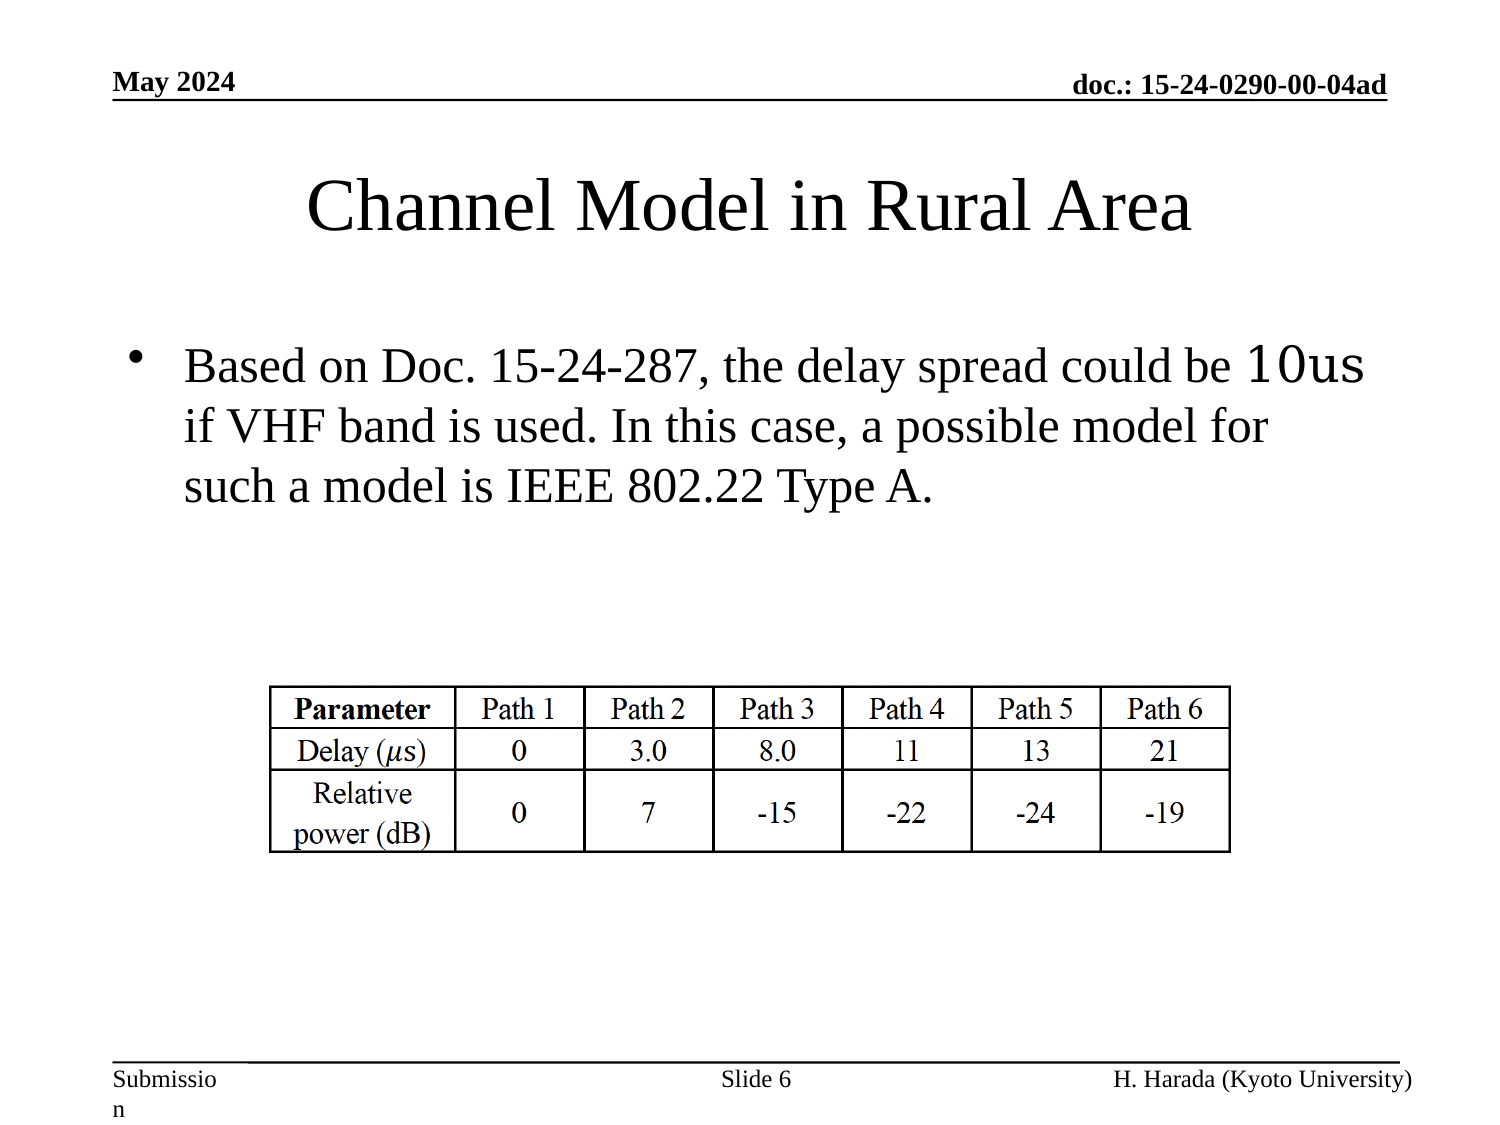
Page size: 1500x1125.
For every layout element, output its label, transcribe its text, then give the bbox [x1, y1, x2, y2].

list Based on Doc. 15-24-287, the delay spread could be 10us if VHF band is used. In this case, a possible model for such a model is IEEE 802.22 Type A. [112, 324, 1388, 516]
picture [260, 680, 1242, 871]
text_box May 2024 [112, 62, 375, 98]
footer H. Harada (Kyoto University) [900, 1062, 1413, 1093]
slide_number Slide 6 [712, 1062, 800, 1093]
title Channel Model in Rural Area [112, 112, 1388, 288]
